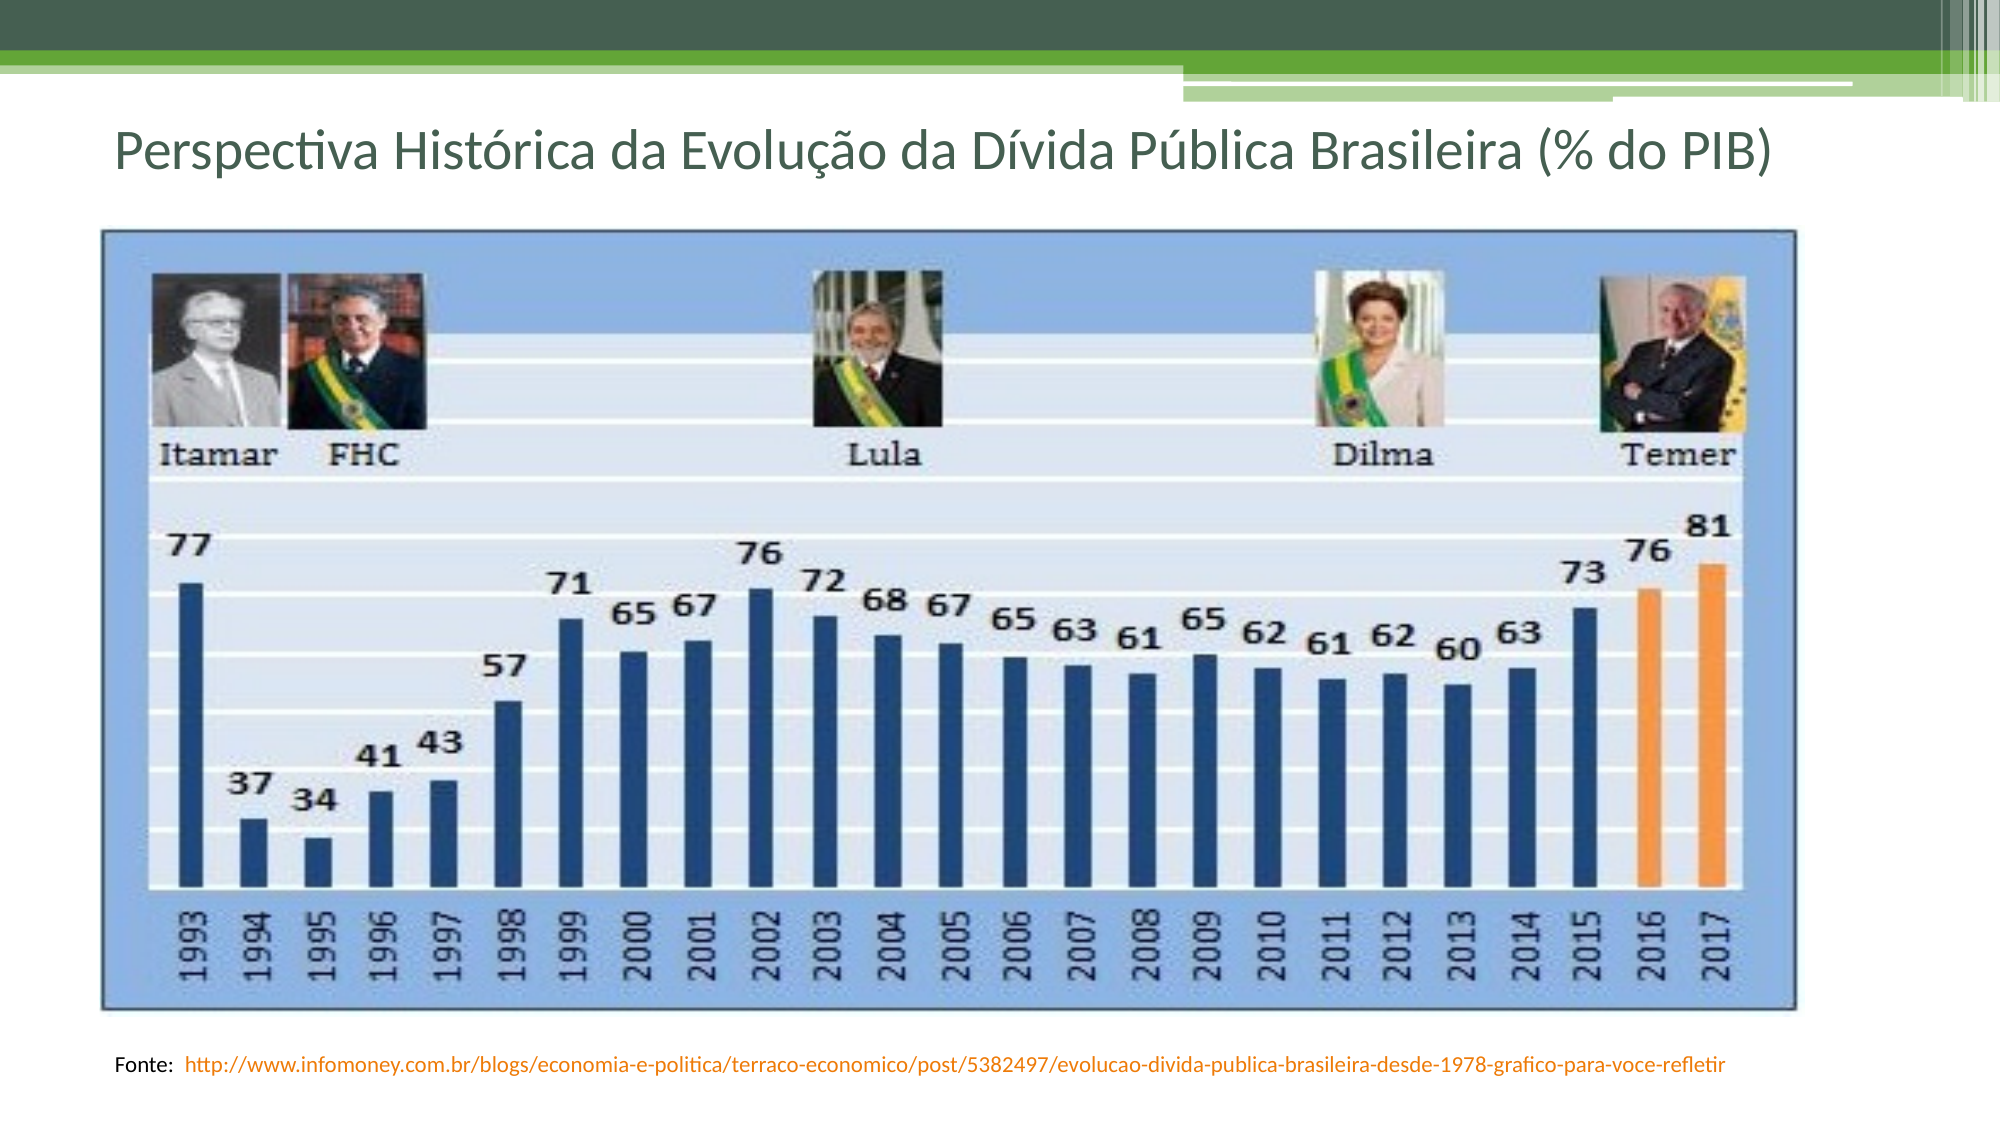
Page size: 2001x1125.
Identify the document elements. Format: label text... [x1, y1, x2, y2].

text_box Fonte: http://www.infomoney.com.br/blogs/economia-e-politica/terraco-economico/post/5382497/evolucao-divida-publica-brasileira-desde-1978-grafico-para-voce-refletir [99, 1041, 1913, 1085]
picture [99, 225, 1805, 1017]
title Perspectiva Histórica da Evolução da Dívida Pública Brasileira (% do PIB) [99, 103, 1900, 279]
